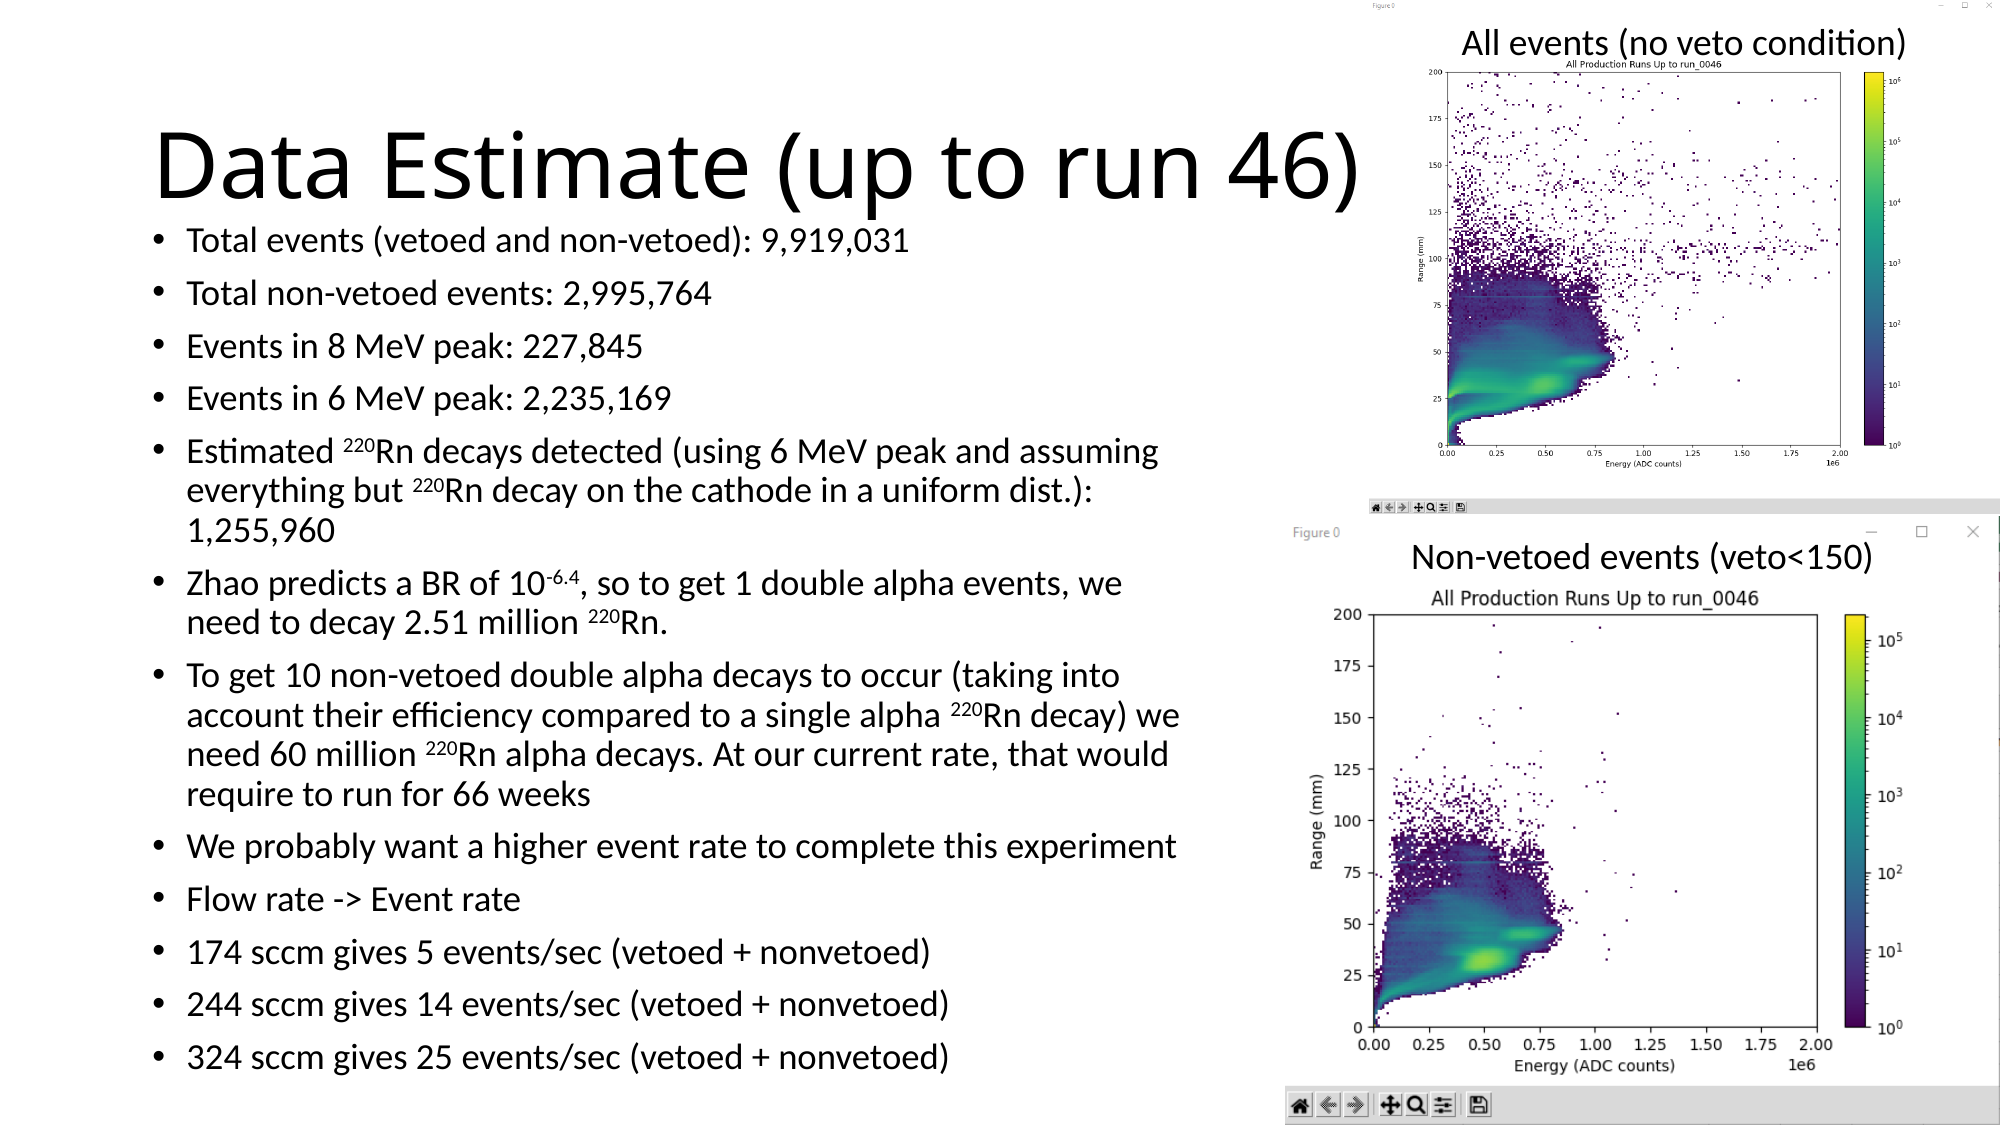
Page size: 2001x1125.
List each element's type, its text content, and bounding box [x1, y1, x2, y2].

title Data Estimate (up to run 46) [137, 59, 1369, 278]
picture [1369, 0, 2000, 514]
list Total events (vetoed and non-vetoed): 9,919,031 Total non-vetoed events: 2,995,764 Events in 8 MeV peak: 227,845 Events in 6 MeV peak: 2,235,169 Estimated 220Rn decays detected (using 6 MeV peak and assuming everything but 220Rn decay on the cathode in a uniform dist.): 1,255,960 Zhao predicts a BR of 10-6.4, so to get 1 double alpha events, we need to decay 2.51 million 220Rn. To get 10 non-vetoed double alpha decays to occur (taking into account their efficiency compared to a single alpha 220Rn decay) we need 60 million 220Rn alpha decays. At our current rate, that would require to run for 66 weeks We probably want a higher event rate to complete this experiment Flow rate -> Event rate 174 sccm gives 5 events/sec (vetoed + nonvetoed) 244 sccm gives 14 events/sec (vetoed + nonvetoed) 324 sccm gives 25 events/sec (vetoed + nonvetoed) [137, 213, 1200, 1125]
picture [1285, 516, 2000, 1125]
